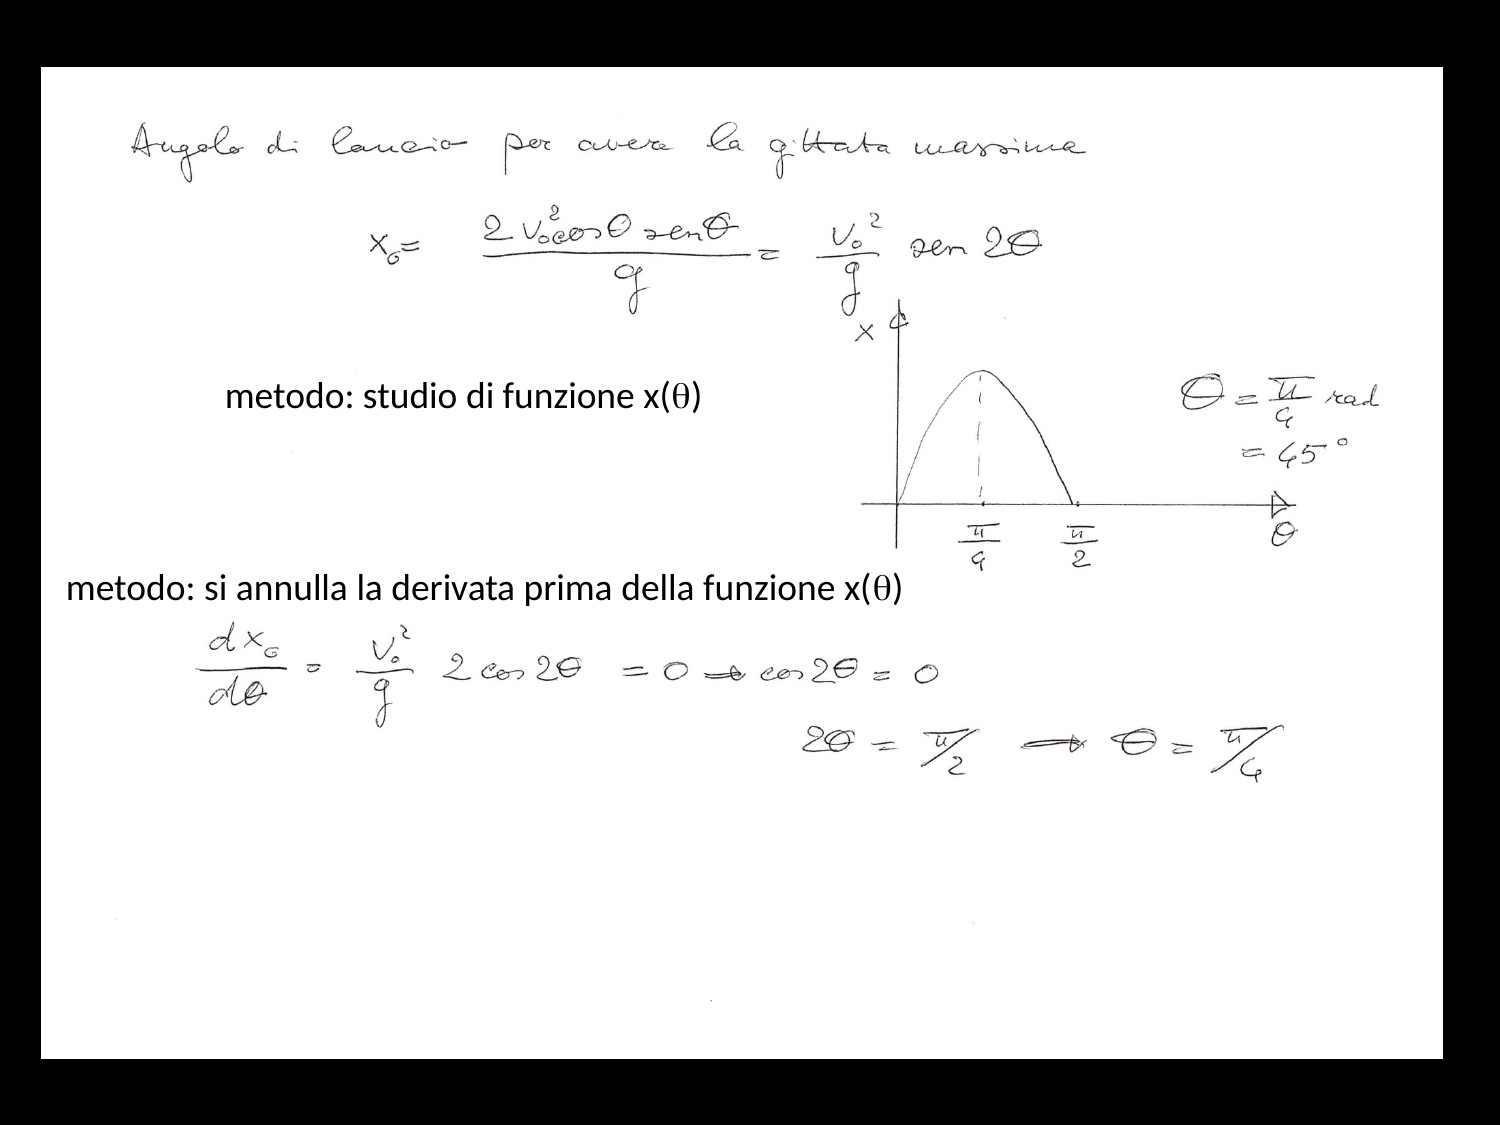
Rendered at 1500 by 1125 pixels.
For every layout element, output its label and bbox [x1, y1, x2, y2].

picture [41, 67, 1443, 1059]
